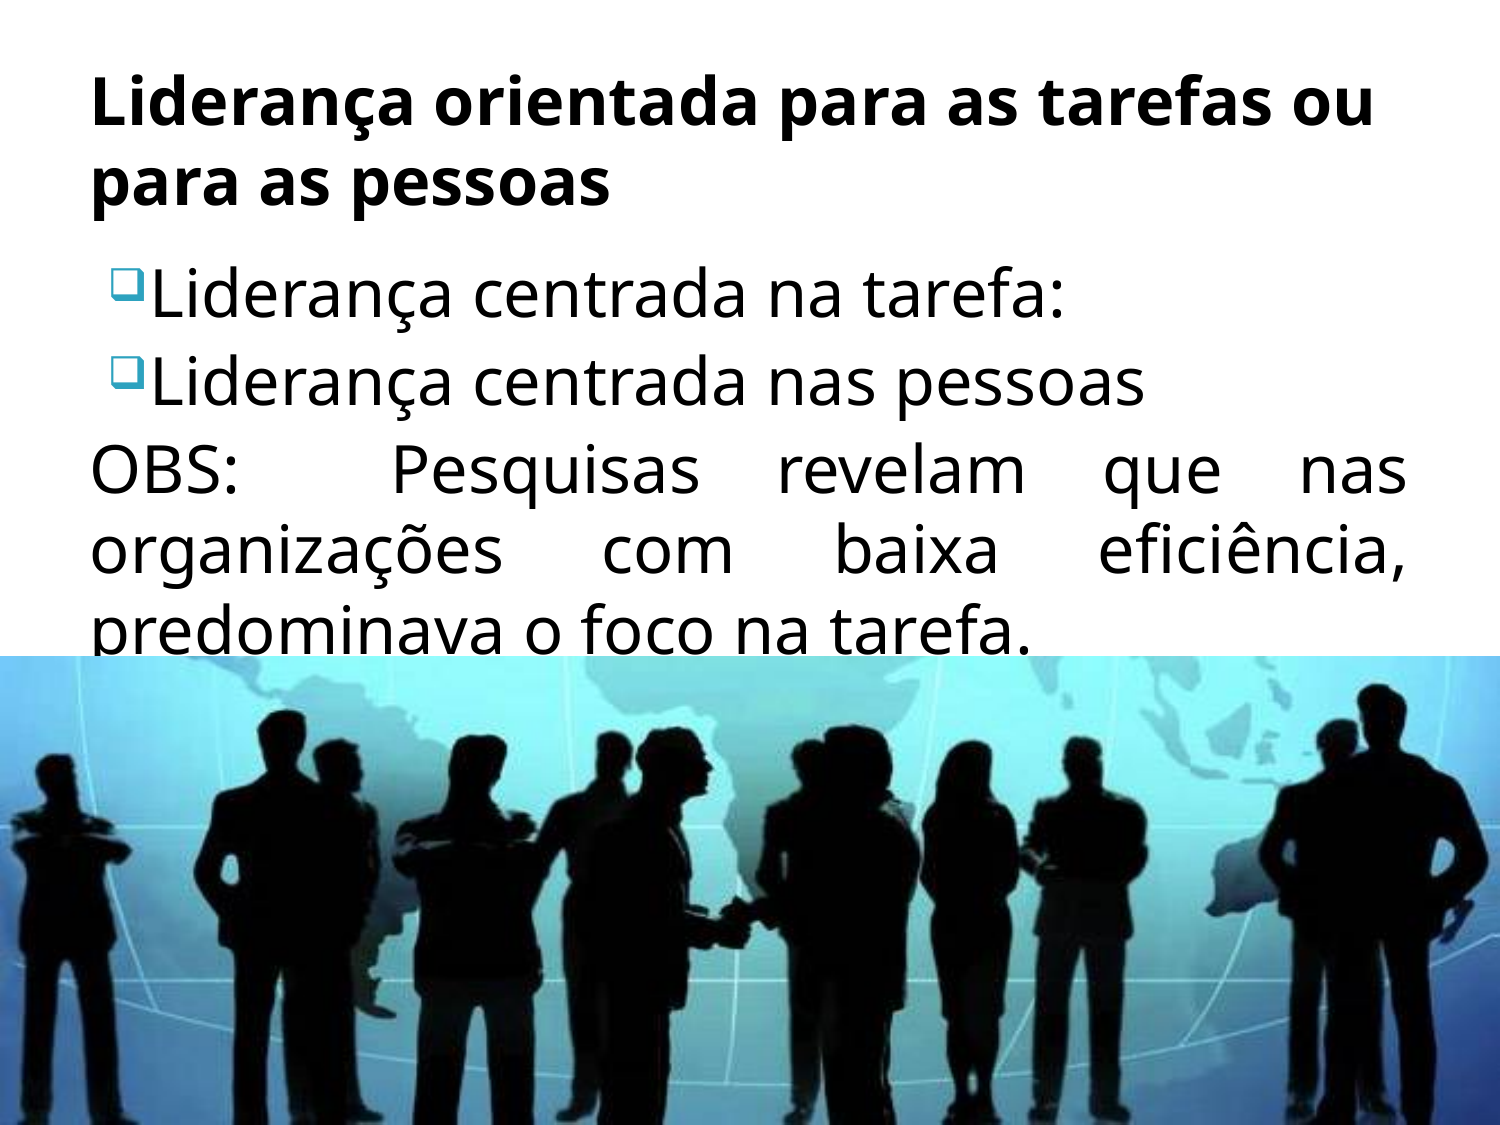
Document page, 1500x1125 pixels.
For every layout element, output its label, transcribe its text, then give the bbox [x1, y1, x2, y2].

picture [0, 656, 1500, 1125]
title Liderança orientada para as tarefas ou para as pessoas [75, 45, 1425, 233]
list Liderança centrada na tarefa: Liderança centrada nas pessoas OBS: Pesquisas revelam que nas organizações com baixa eficiência, predominava o foco na tarefa. [75, 243, 1425, 656]
